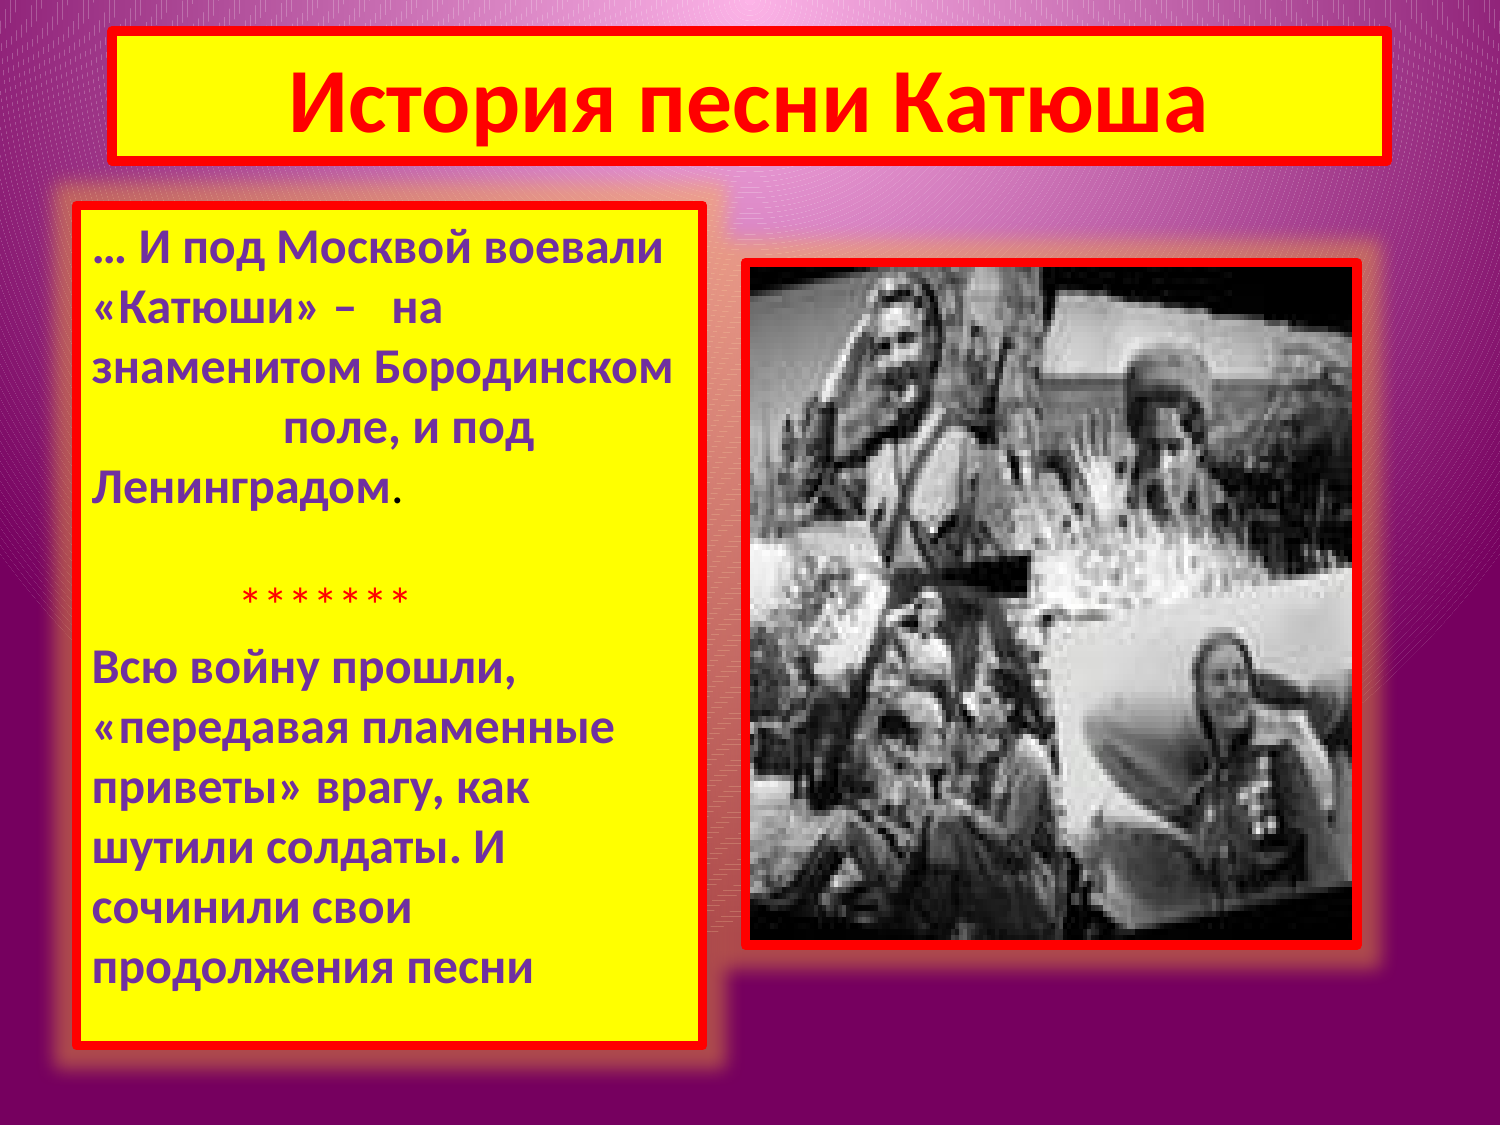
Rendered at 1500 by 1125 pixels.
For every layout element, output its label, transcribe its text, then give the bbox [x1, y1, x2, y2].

text_box … И под Москвой воевали «Катюши» – на знаменитом Бородинском поле, и под Ленинградом. ******* Всю войну прошли, «передавая пламенные приветы» врагу, как шутили солдаты. И сочинили свои продолжения песни [75, 203, 705, 1048]
picture [749, 266, 1353, 941]
title История песни Катюша [112, 30, 1388, 161]
